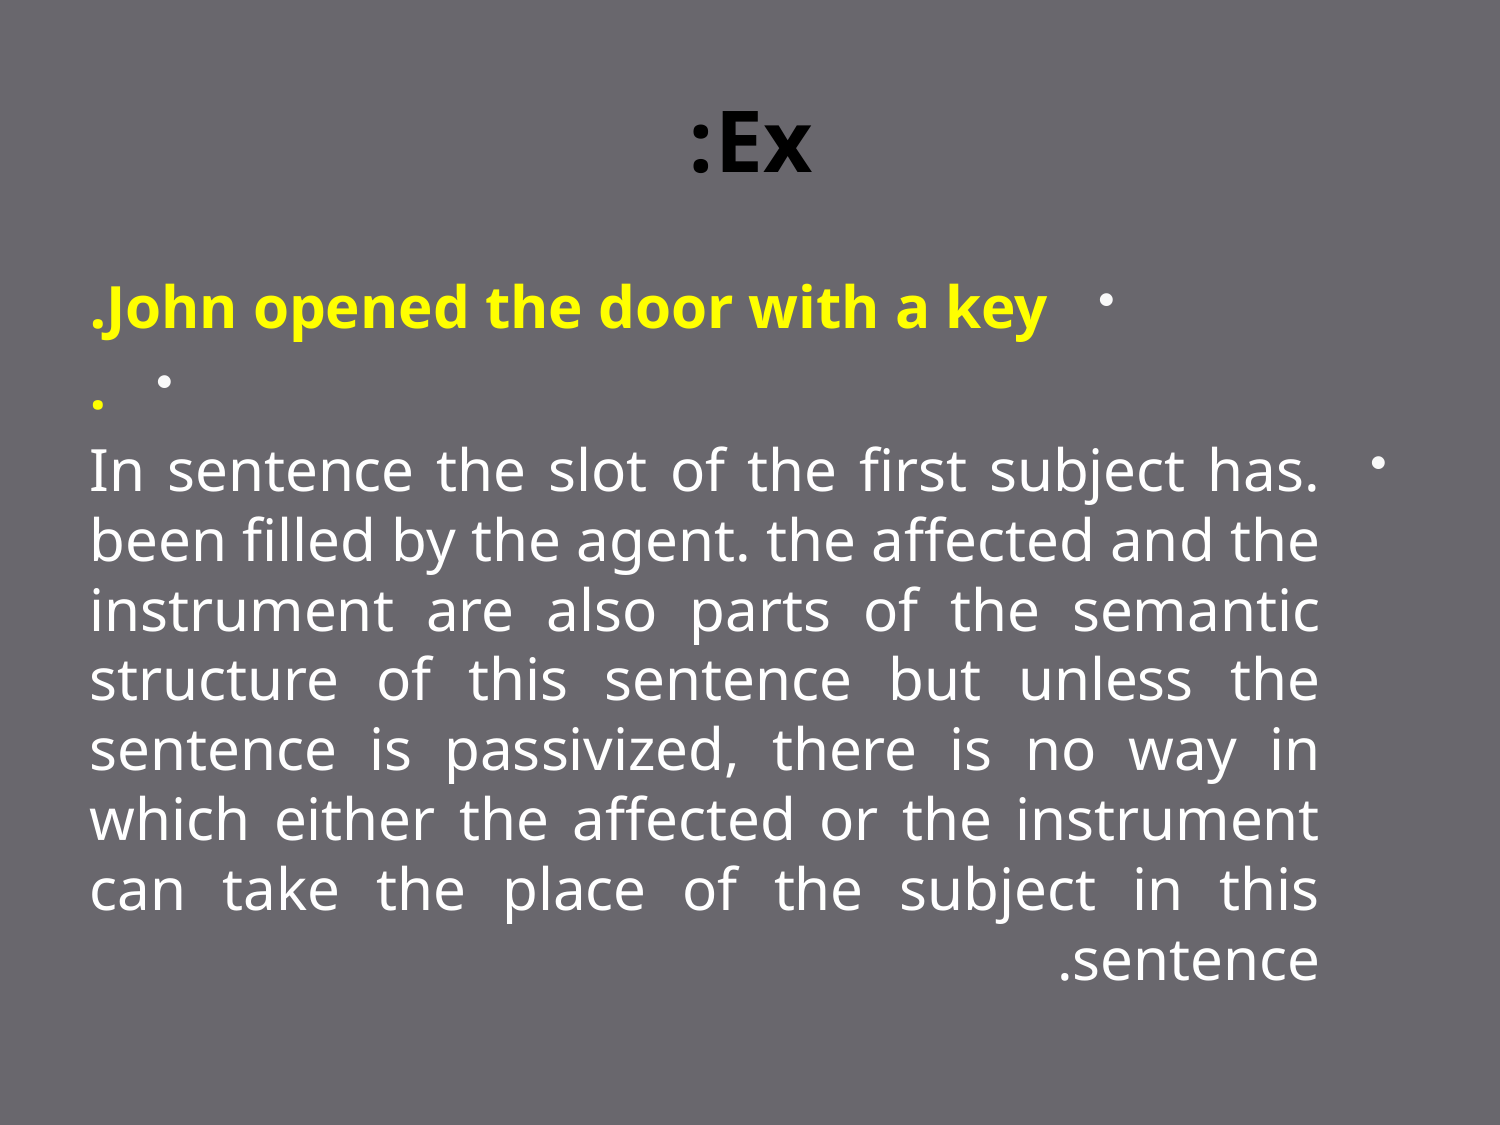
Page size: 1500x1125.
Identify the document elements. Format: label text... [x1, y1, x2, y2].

title Ex: [75, 45, 1425, 233]
list John opened the door with a key. . .In sentence the slot of the first subject has been filled by the agent. the affected and the instrument are also parts of the semantic structure of this sentence but unless the sentence is passivized, there is no way in which either the affected or the instrument can take the place of the subject in this sentence. [75, 262, 1425, 1035]
